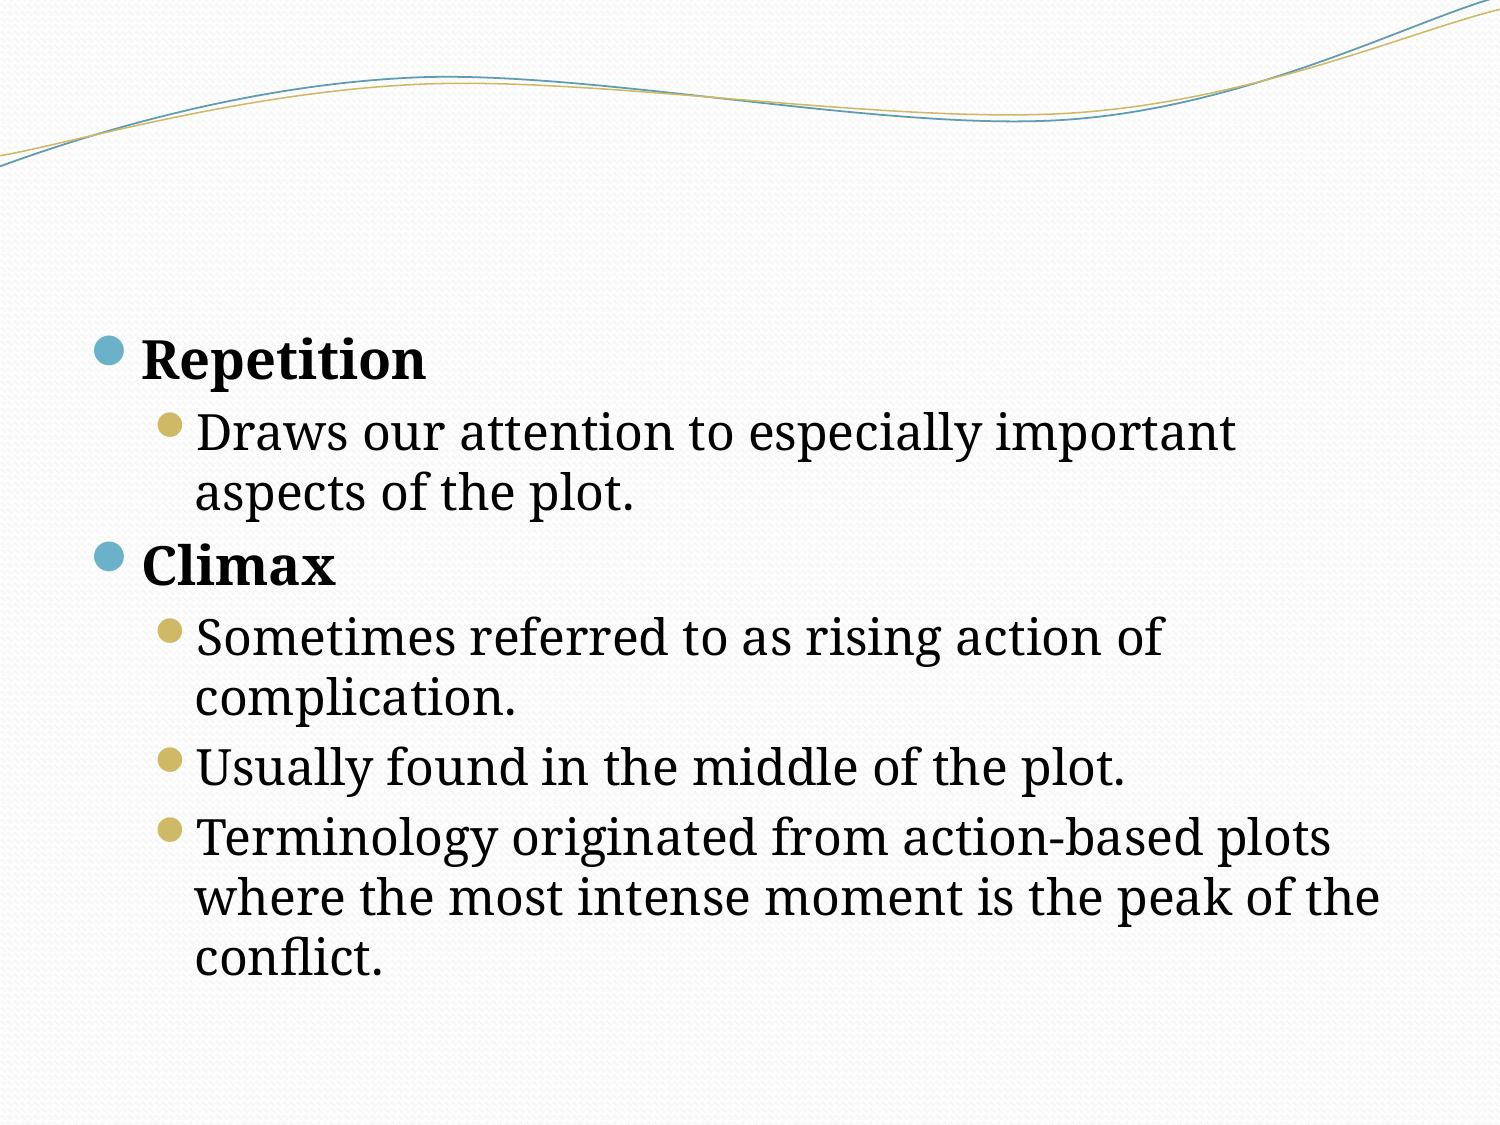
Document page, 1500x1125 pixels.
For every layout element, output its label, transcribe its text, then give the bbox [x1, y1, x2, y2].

list Repetition Draws our attention to especially important aspects of the plot. Climax Sometimes referred to as rising action of complication. Usually found in the middle of the plot. Terminology originated from action-based plots where the most intense moment is the peak of the conflict. [75, 317, 1425, 1038]
